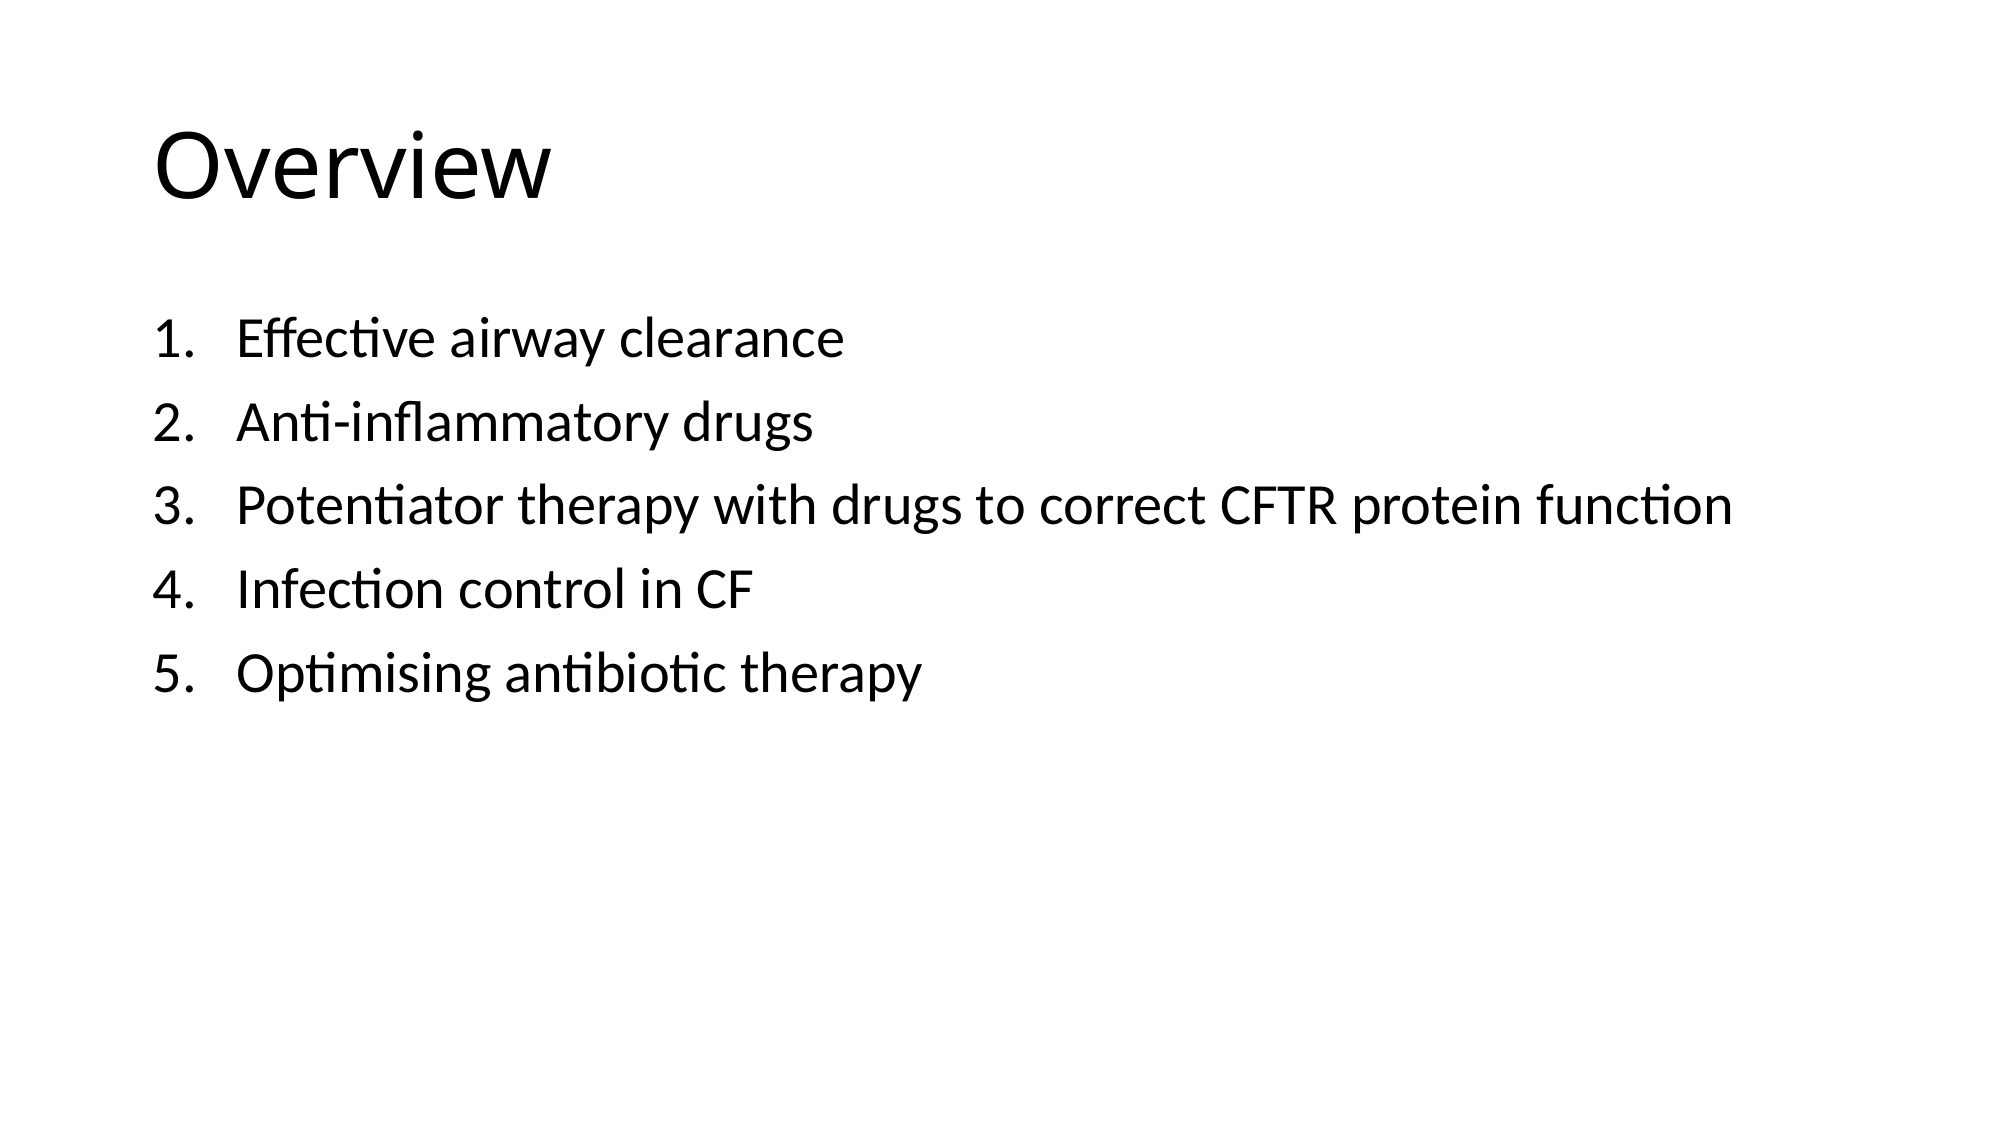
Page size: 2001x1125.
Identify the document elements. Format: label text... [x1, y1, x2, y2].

list Effective airway clearance Anti-inflammatory drugs Potentiator therapy with drugs to correct CFTR protein function Infection control in CF Optimising antibiotic therapy [137, 299, 1863, 1014]
title Overview [137, 59, 1863, 278]
